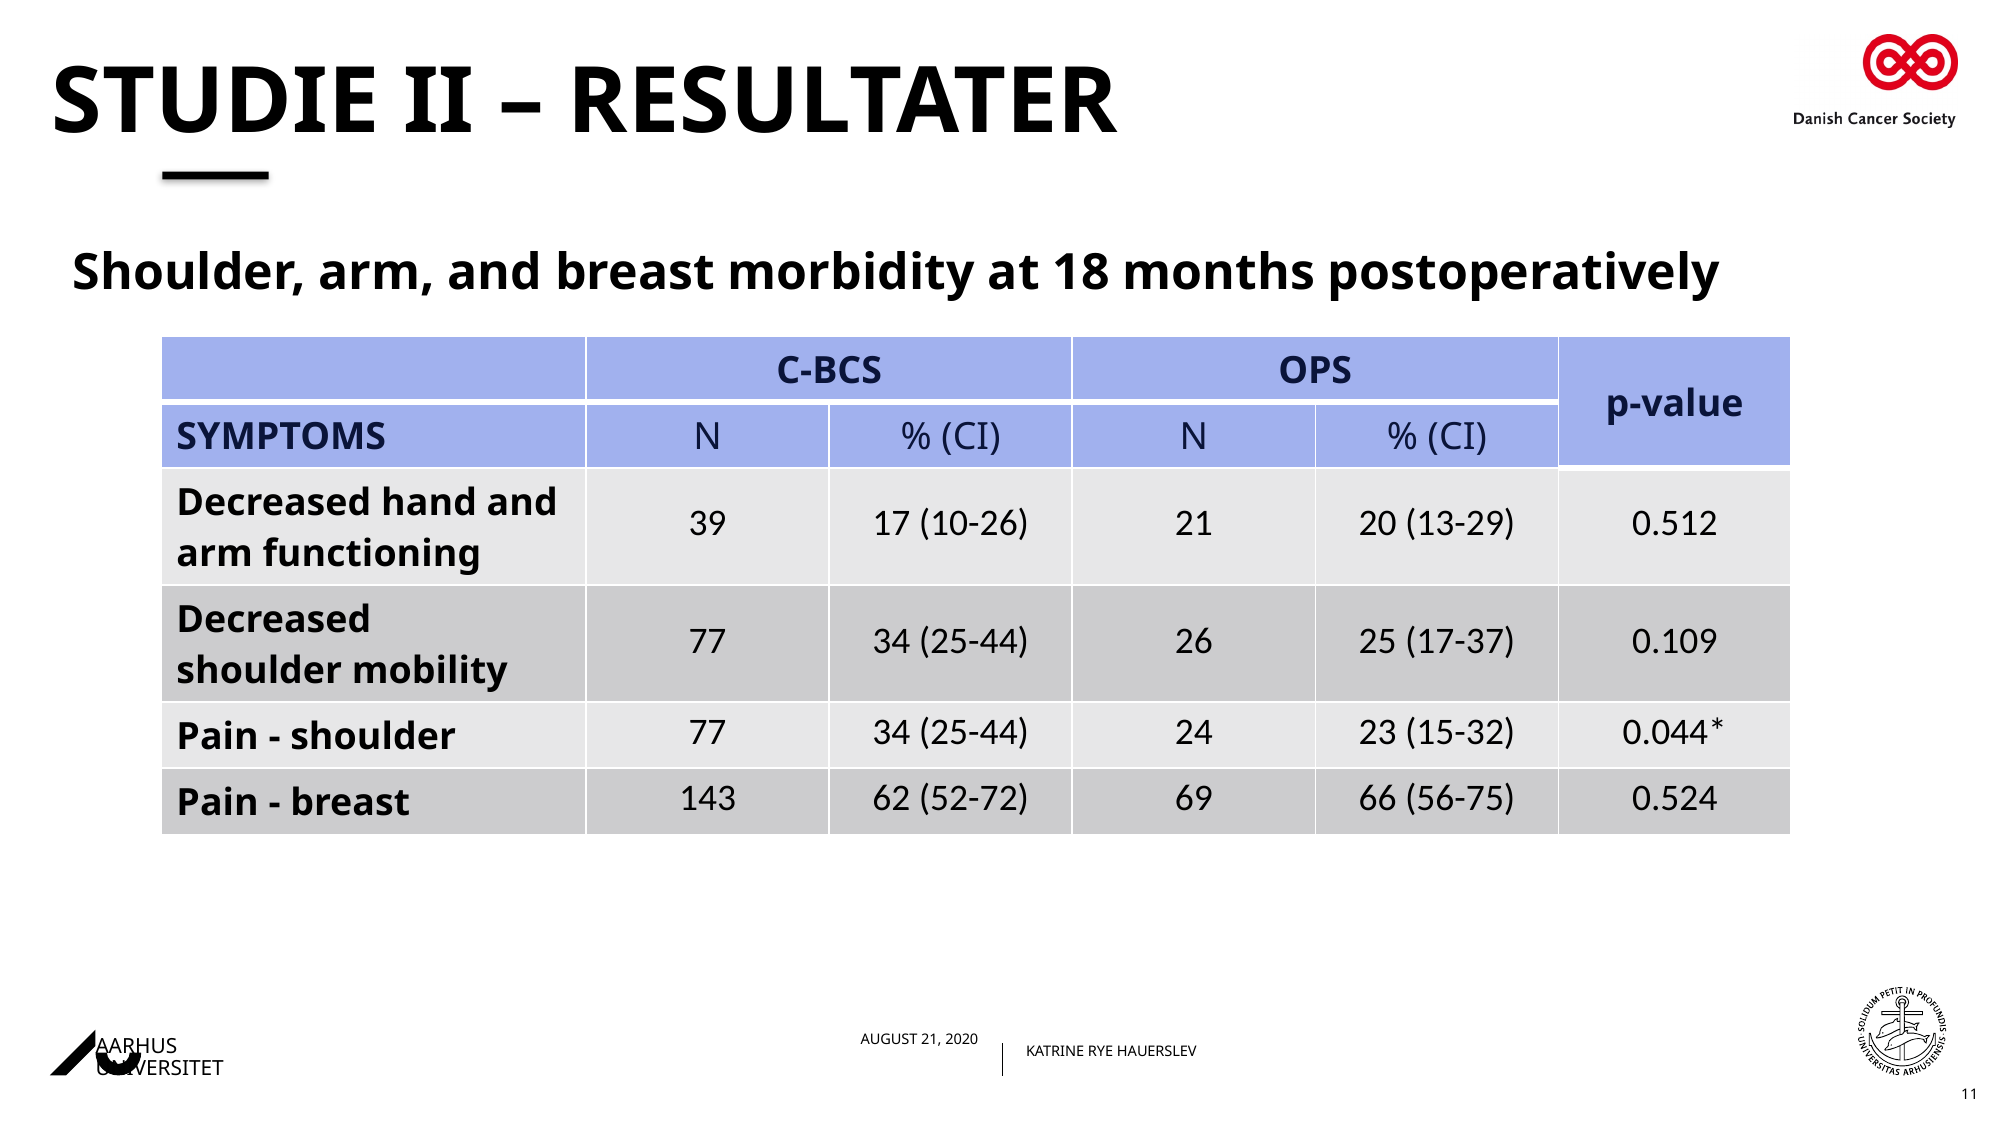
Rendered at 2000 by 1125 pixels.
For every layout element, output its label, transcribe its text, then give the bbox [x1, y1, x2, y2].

table_cell 69 [1073, 769, 1315, 834]
text_box Shoulder, arm, and breast morbidity at 18 months postoperatively [72, 243, 1721, 301]
table_cell 34 (25-44) [830, 703, 1071, 767]
table_cell Pain - shoulder [162, 703, 585, 767]
table_cell 77 [587, 586, 828, 701]
table_cell 24 [1073, 703, 1315, 767]
table_cell SYMPTOMS [162, 405, 585, 467]
table_cell 0.109 [1559, 586, 1790, 701]
table_cell N [1073, 405, 1315, 467]
table_header OPS [1073, 337, 1558, 399]
table_cell 0.512 [1559, 471, 1790, 584]
table_cell 20 (13-29) [1316, 469, 1558, 584]
table_cell 17 (10-26) [830, 469, 1071, 584]
table_cell Decreased shoulder mobility [162, 586, 585, 701]
table_cell 26 [1073, 586, 1315, 701]
table_header C-BCS [587, 337, 1071, 399]
table_header p-value [1559, 337, 1790, 465]
table_cell 34 (25-44) [830, 586, 1071, 701]
table_cell 0.524 [1559, 769, 1790, 834]
table_cell Pain - breast [162, 769, 585, 834]
table_cell N [587, 405, 828, 467]
table_cell 39 [587, 469, 828, 584]
table_cell 25 (17-37) [1316, 586, 1558, 701]
table_cell % (CI) [1316, 405, 1558, 467]
table_cell 21 [1073, 469, 1315, 584]
table_cell 66 (56-75) [1316, 769, 1558, 834]
title StudIE II – resultater [51, 54, 1948, 173]
table_header [162, 337, 585, 399]
table_cell 143 [587, 769, 828, 834]
table_cell 77 [587, 703, 828, 767]
table_cell % (CI) [830, 405, 1071, 467]
slide_number 11 [1936, 1079, 1979, 1106]
table_cell 0.044* [1559, 703, 1790, 767]
table_cell Decreased hand and arm functioning [162, 469, 585, 584]
table_cell 62 (52-72) [830, 769, 1071, 834]
picture [1794, 34, 1958, 128]
table_cell 23 (15-32) [1316, 703, 1558, 767]
